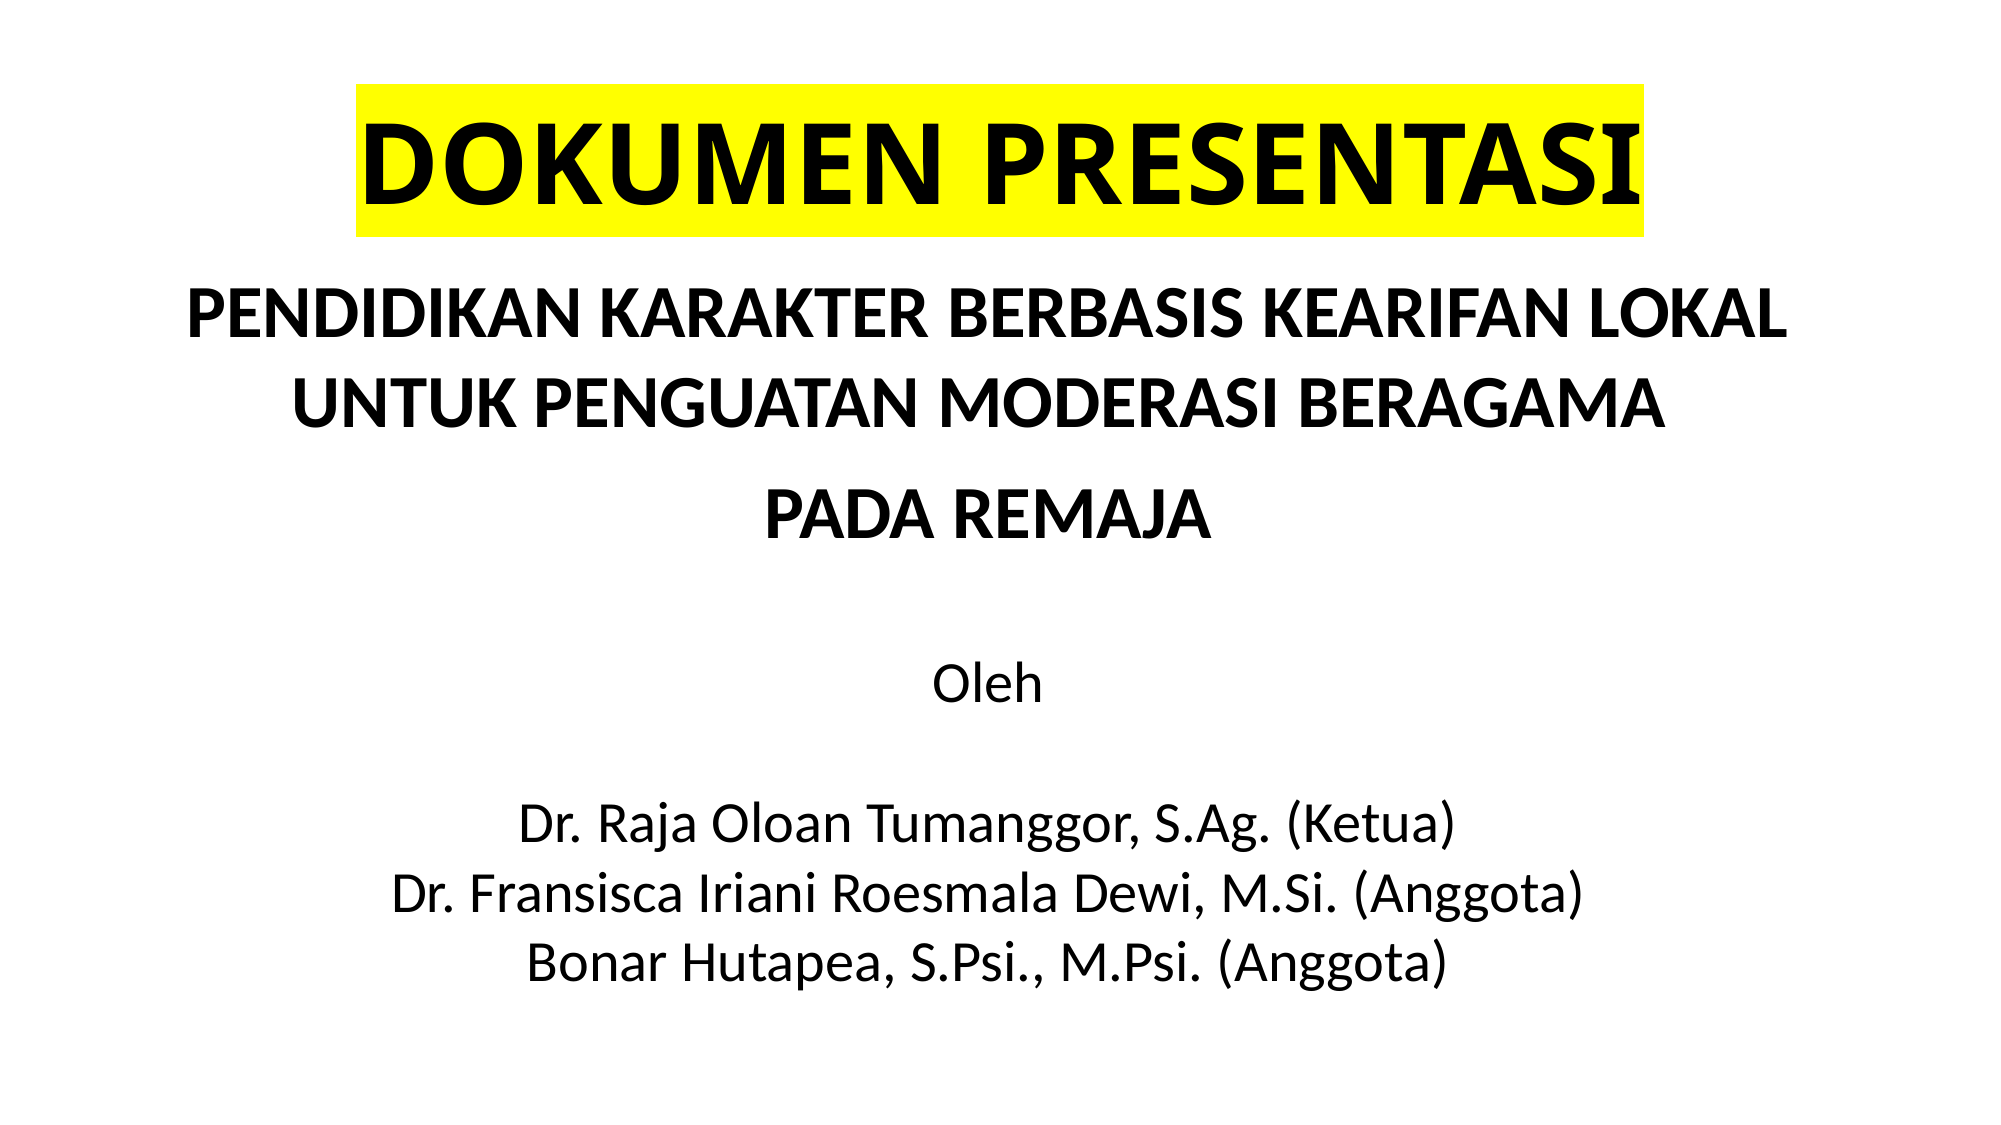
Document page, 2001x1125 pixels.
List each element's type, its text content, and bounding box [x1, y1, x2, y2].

subtitle PENDIDIKAN KARAKTER BERBASIS KEARIFAN LOKAL UNTUK PENGUATAN MODERASI BERAGAMA PADA REMAJA Oleh Dr. Raja Oloan Tumanggor, S.Ag. (Ketua) Dr. Fransisca Iriani Roesmala Dewi, M.Si. (Anggota) Bonar Hutapea, S.Psi., M.Psi. (Anggota) [115, 255, 1861, 1087]
title DOKUMEN PRESENTASI [249, 63, 1750, 235]
